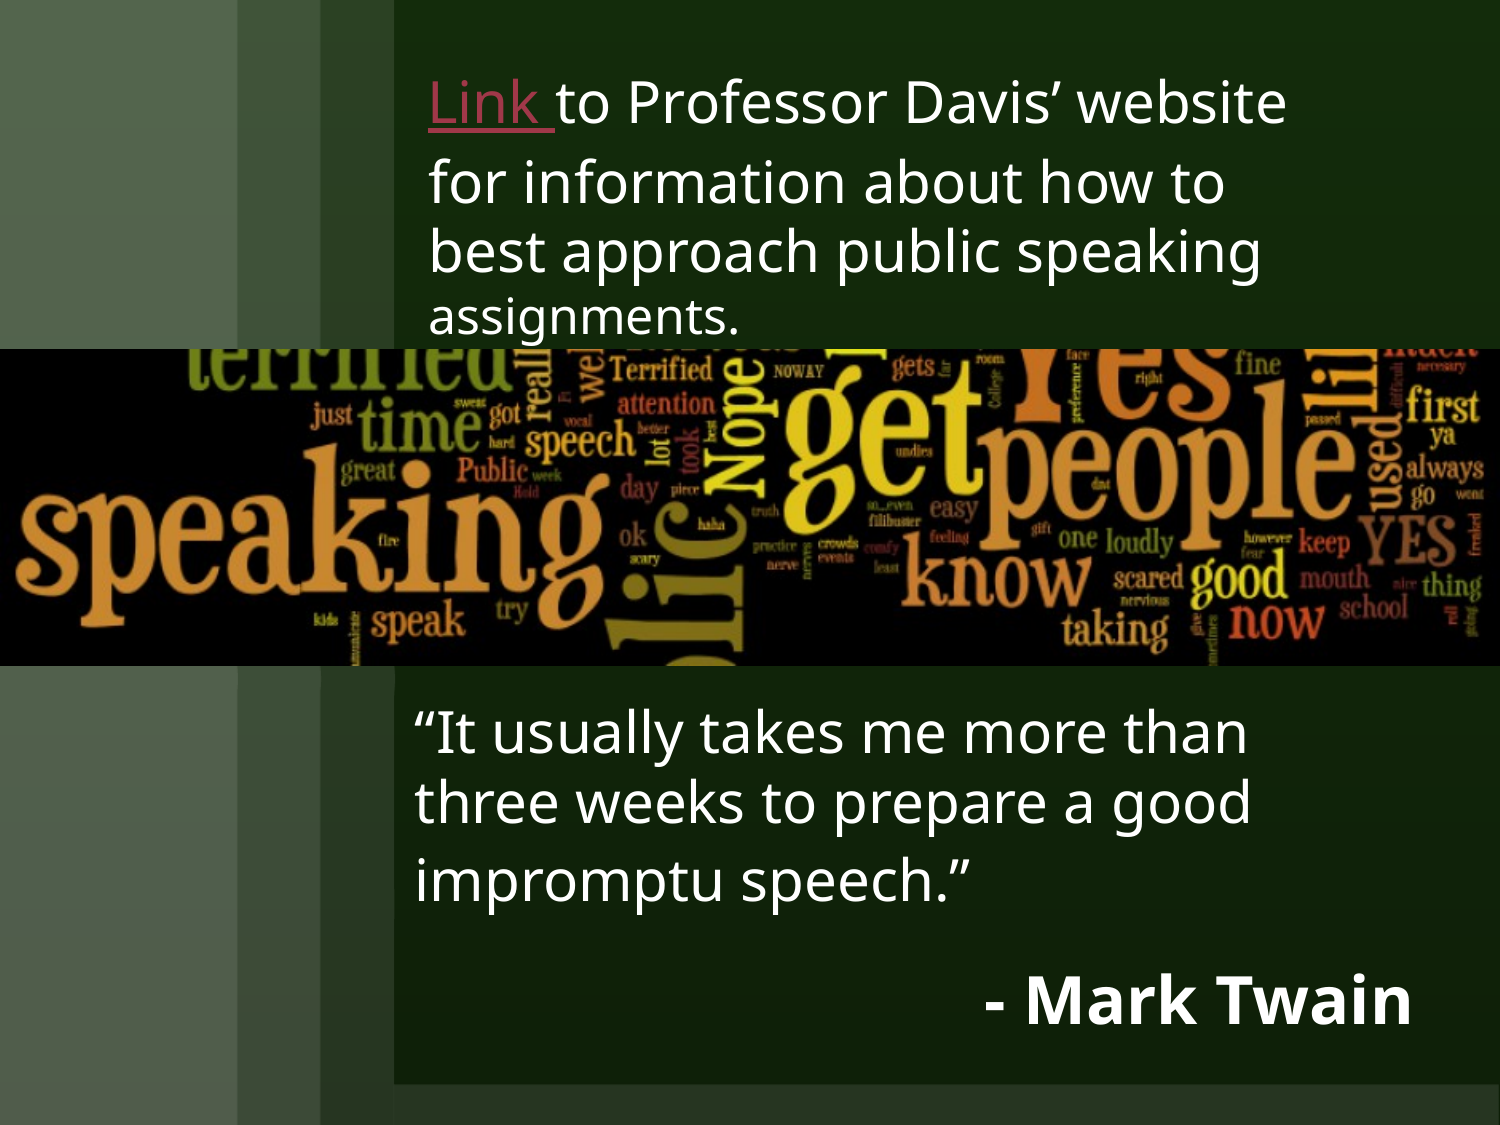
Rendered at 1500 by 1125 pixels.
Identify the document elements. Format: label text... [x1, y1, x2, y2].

title “It usually takes me more than three weeks to prepare a good impromptu speech.” [399, 732, 1363, 923]
list Link to Professor Davis’ website for information about how to best approach public speaking assignments. [412, 58, 1350, 340]
list - Mark Twain [465, 950, 1430, 1088]
picture [0, 0, 1500, 666]
picture [0, 668, 1500, 1125]
